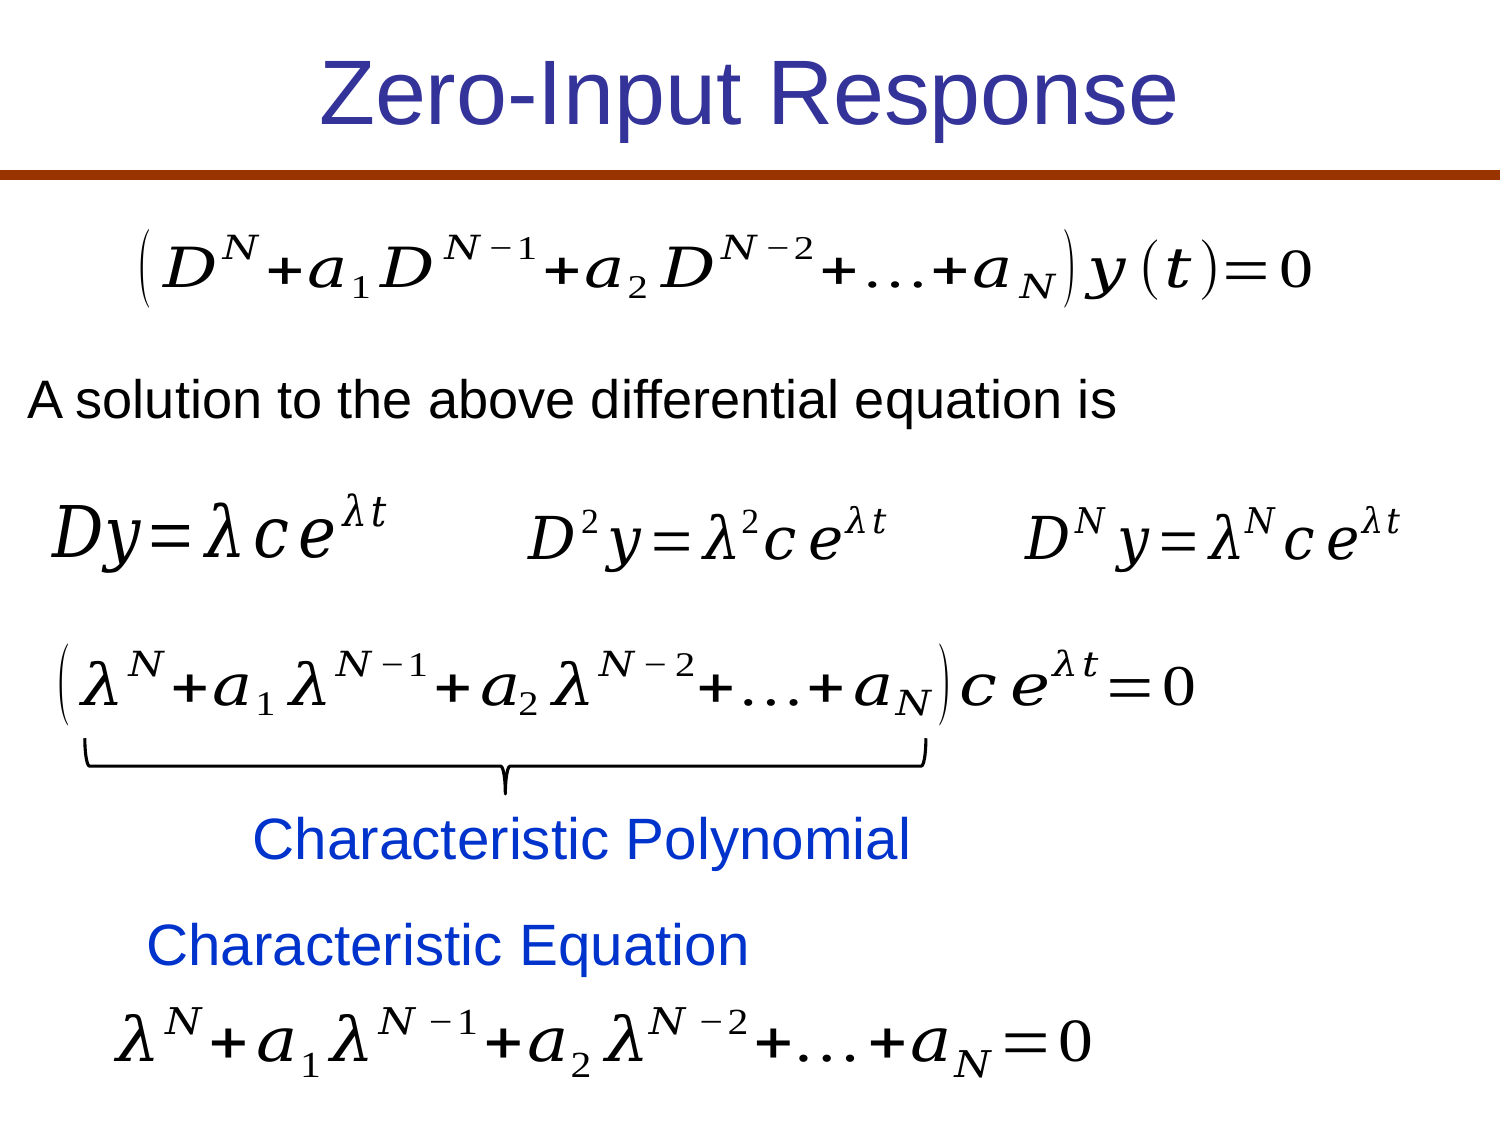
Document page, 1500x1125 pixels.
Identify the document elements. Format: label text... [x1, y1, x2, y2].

text_box [84, 738, 927, 795]
title Zero-Input Response [75, 12, 1425, 163]
